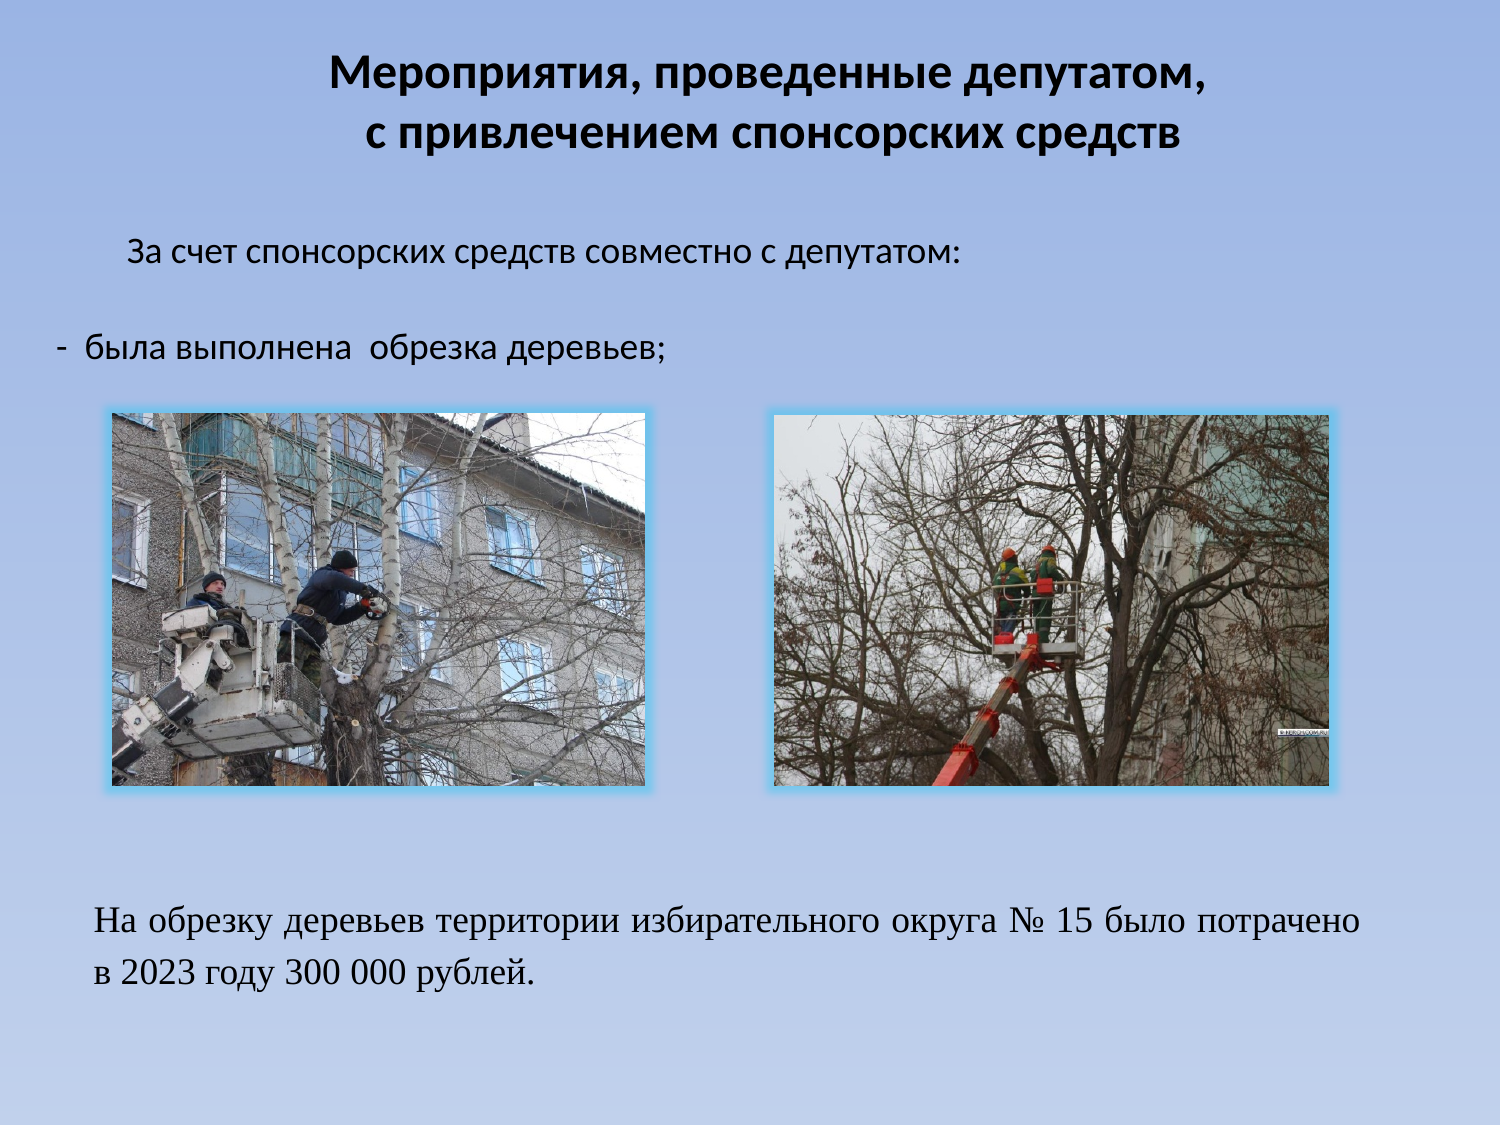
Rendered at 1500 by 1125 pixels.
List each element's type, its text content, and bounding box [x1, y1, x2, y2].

picture [111, 413, 645, 786]
text_box За счет спонсорских средств совместно с депутатом: [112, 218, 1400, 279]
text_box - была выполнена обрезка деревьев; [41, 314, 1459, 375]
picture [774, 415, 1330, 786]
text_box На обрезку деревьев территории избирательного округа № 15 было потрачено в 2023 году 300 000 рублей. [41, 881, 1377, 1000]
text_box Мероприятия, проведенные депутатом, с привлечением спонсорских средств [218, 30, 1329, 166]
